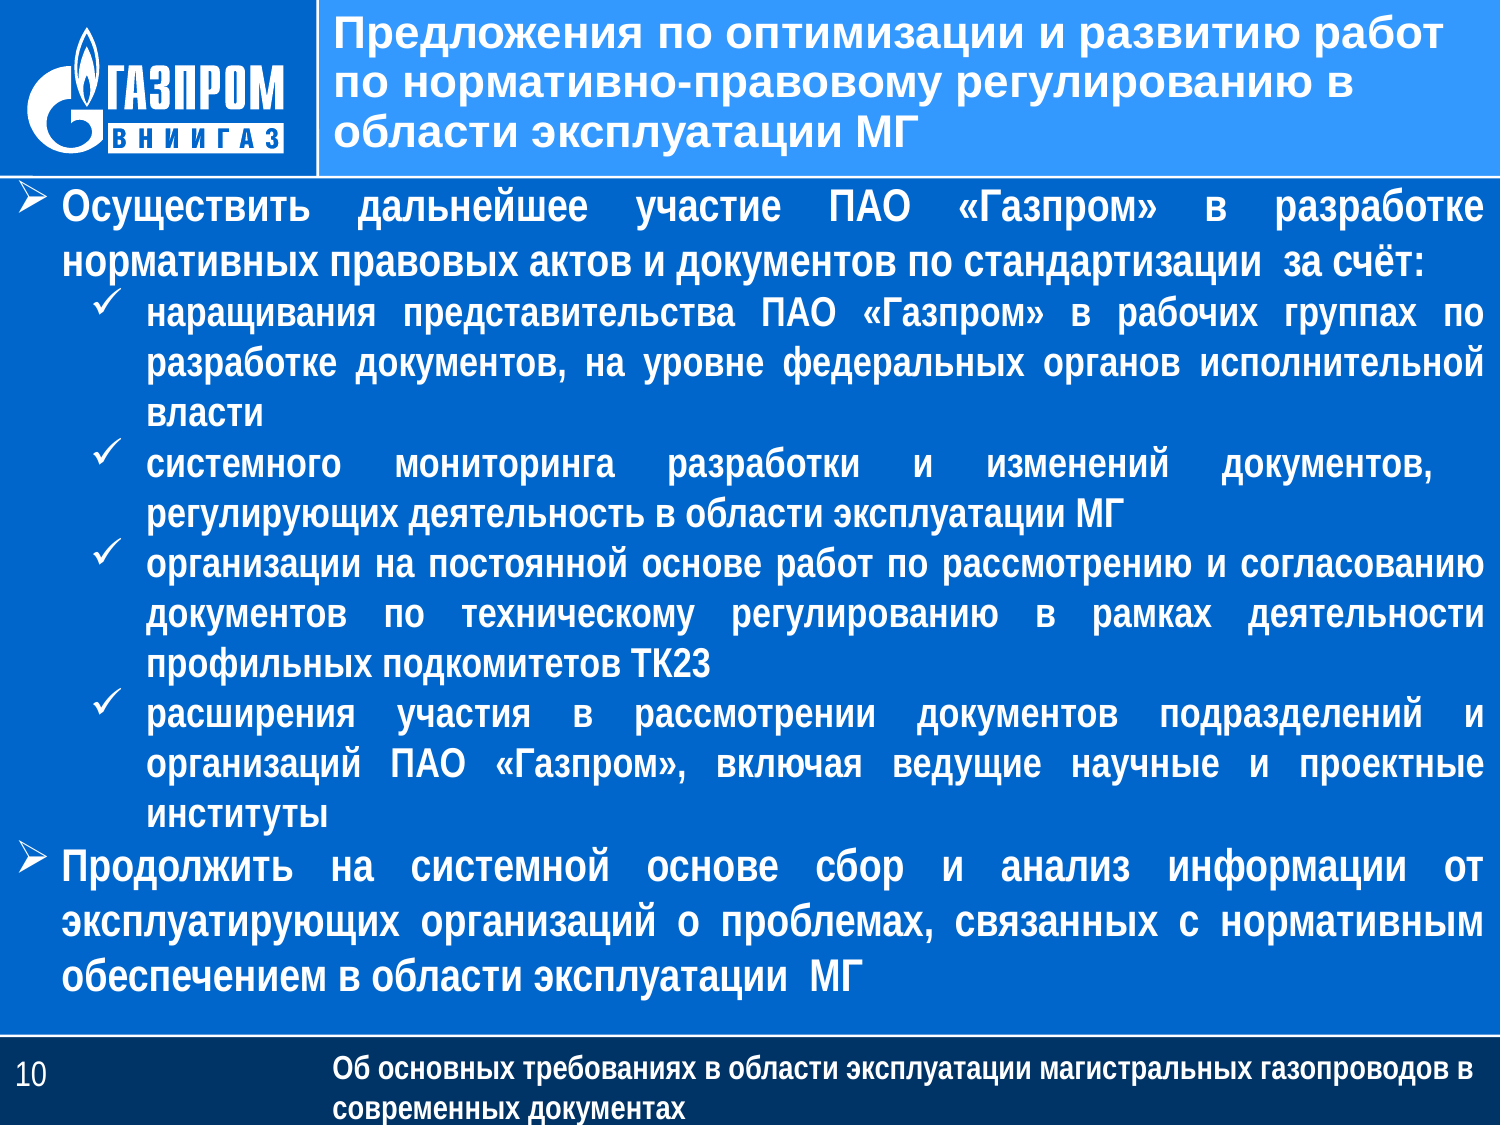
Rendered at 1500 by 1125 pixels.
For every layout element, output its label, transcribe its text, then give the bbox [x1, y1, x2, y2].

text_box Осуществить дальнейшее участие ПАО «Газпром» в разработке нормативных правовых актов и документов по стандартизации за счёт: наращивания представительства ПАО «Газпром» в рабочих группах по разработке документов, на уровне федеральных органов исполнительной власти системного мониторинга разработки и изменений документов, регулирующих деятельность в области эксплуатации МГ организации на постоянной основе работ по рассмотрению и согласованию документов по техническому регулированию в рамках деятельности профильных подкомитетов ТК23 расширения участия в рассмотрении документов подразделений и организаций ПАО «Газпром», включая ведущие научные и проектные институты Продолжить на системной основе сбор и анализ информации от эксплуатирующих организаций о проблемах, связанных с нормативным обеспечением в области эксплуатации МГ [0, 167, 1500, 1008]
text_box Об основных требованиях в области эксплуатации магистральных газопроводов в современных документах [317, 1039, 1500, 1125]
text_box Предложения по оптимизации и развитию работ по нормативно-правовому регулированию в области эксплуатации МГ [318, 0, 1500, 166]
slide_number 10 [0, 1043, 244, 1122]
